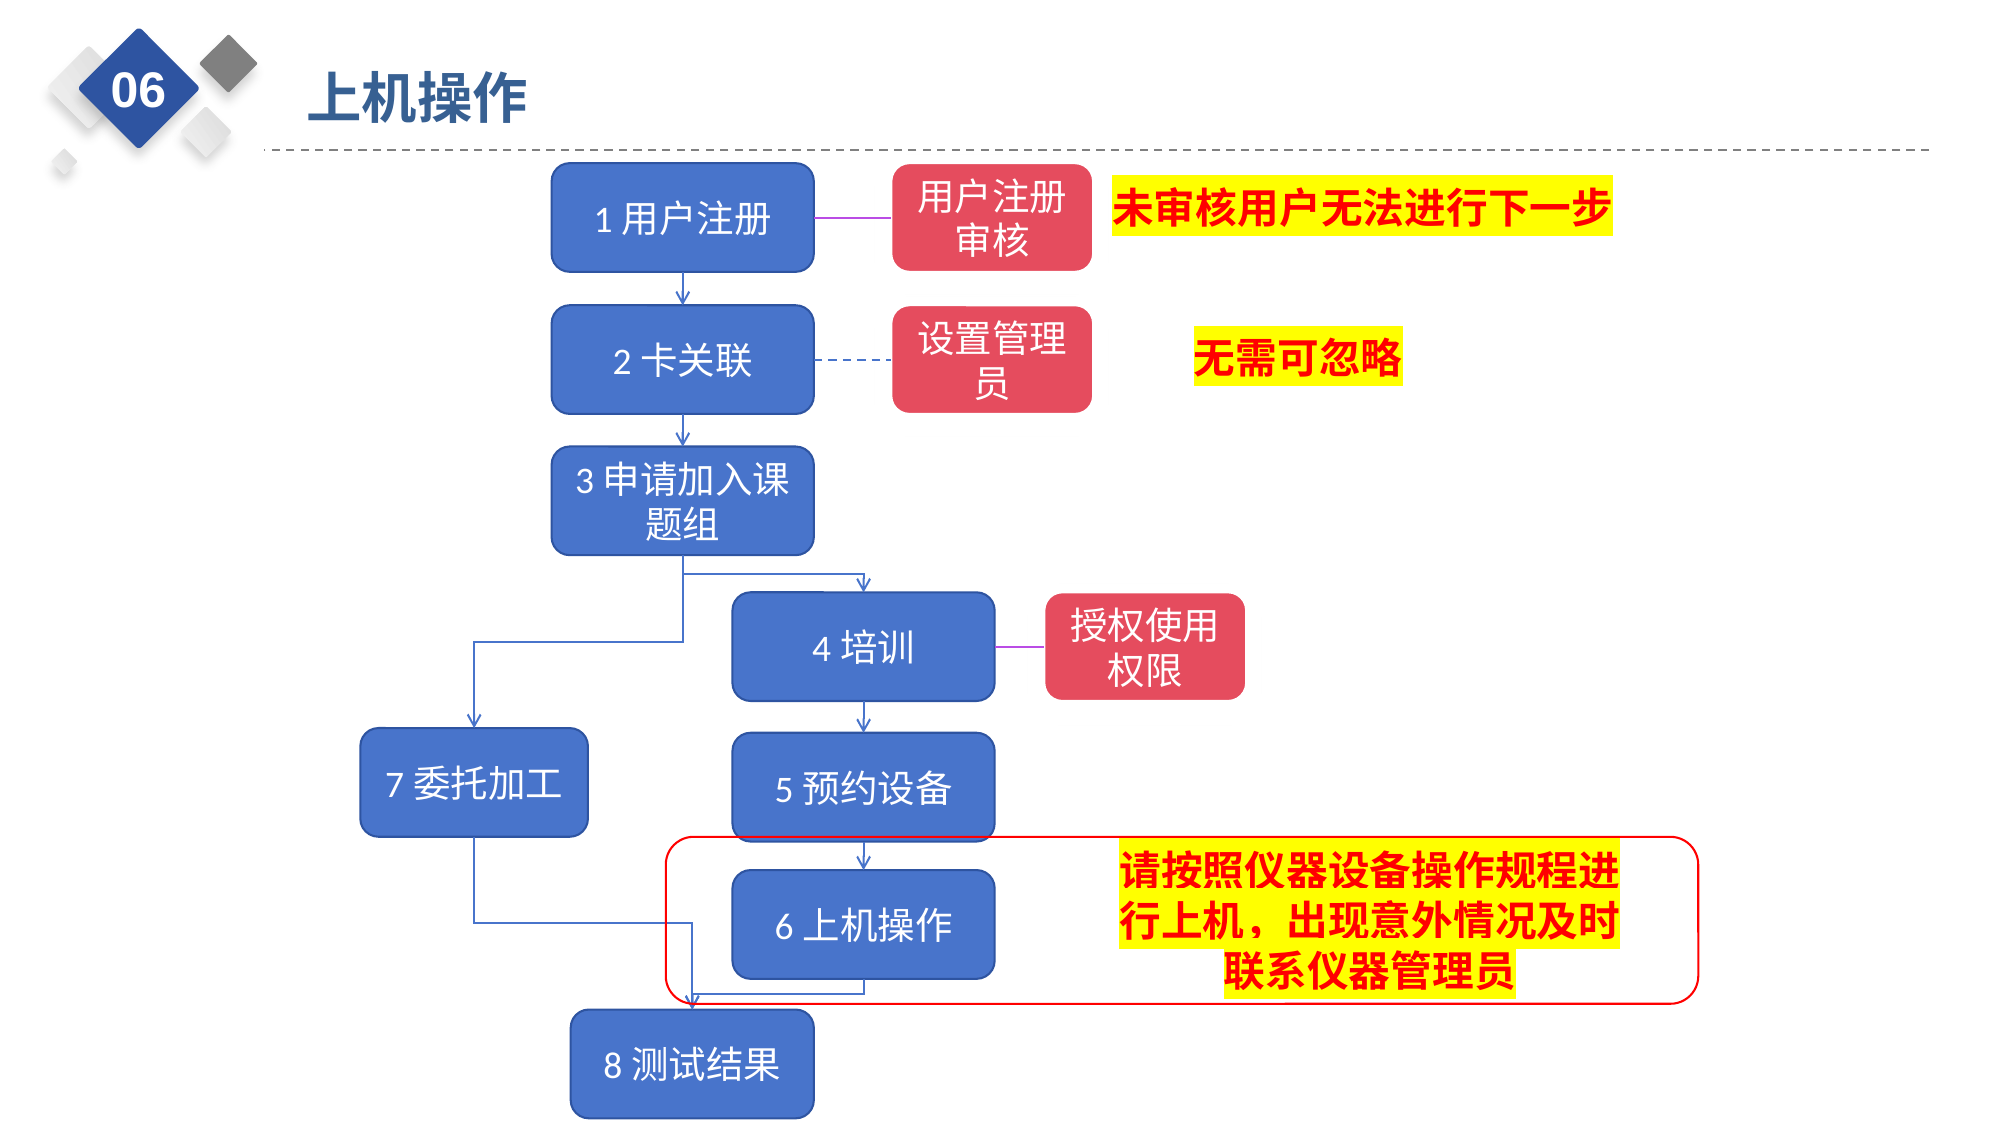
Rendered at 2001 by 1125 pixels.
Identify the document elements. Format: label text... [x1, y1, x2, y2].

text_box 4培训 [731, 591, 996, 703]
text_box 未审核用户无法进行下一步 [1086, 174, 1640, 240]
text_box 请按照仪器设备操作规程进行上机，出现意外情况及时联系仪器管理员 [1093, 837, 1647, 1003]
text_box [496, 813, 671, 1033]
text_box 3申请加入课题组 [550, 445, 815, 557]
text_box 授权使用权限 [1043, 591, 1248, 703]
text_box [671, 835, 1700, 1005]
text_box 7委托加工 [359, 726, 589, 838]
text_box 5预约设备 [731, 731, 996, 835]
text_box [761, 907, 794, 1081]
text_box 无需可忽略 [1149, 324, 1448, 390]
text_box 设置管理员 [890, 304, 1095, 415]
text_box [491, 536, 666, 747]
text_box 用户注册审核 [890, 172, 1095, 273]
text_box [754, 482, 793, 665]
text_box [54, 42, 1930, 172]
text_box 2卡关联 [550, 304, 815, 415]
text_box 8测试结果 [569, 1008, 815, 1120]
text_box 1用户注册 [550, 172, 815, 273]
